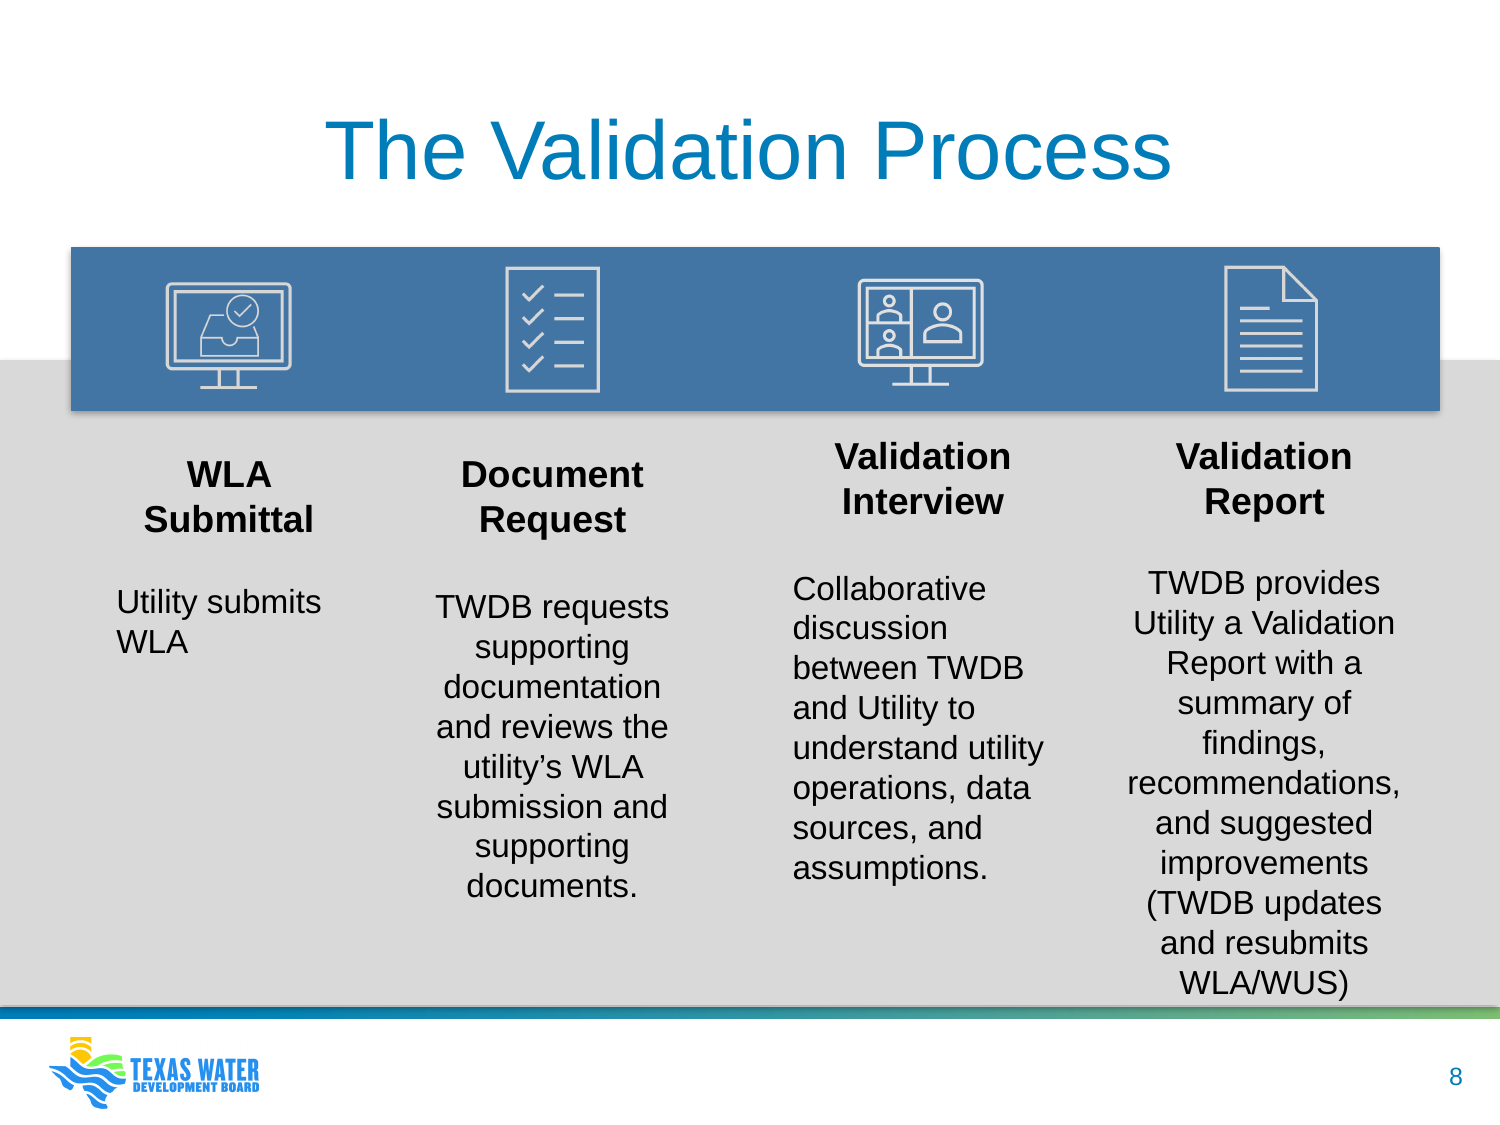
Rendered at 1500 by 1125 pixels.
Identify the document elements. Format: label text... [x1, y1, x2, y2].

picture [477, 254, 628, 405]
title The Validation Process [35, 0, 1463, 293]
text_box Validation Interview Collaborative discussion between TWDB and Utility to understand utility operations, data sources, and assumptions. [777, 424, 1069, 894]
picture [49, 1037, 259, 1109]
text_box Validation Report TWDB provides Utility a Validation Report with a summary of findings, recommendations, and suggested improvements (TWDB updates and resubmits WLA/WUS) [1101, 424, 1428, 1009]
slide_number 8 [1172, 1049, 1479, 1102]
picture [153, 260, 305, 411]
picture [1195, 253, 1347, 404]
text_box Document Request TWDB requests supporting documentation and reviews the utility’s WLA submission and supporting documents. [399, 442, 706, 912]
picture [845, 255, 996, 407]
text_box WLA Submittal Utility submits WLA [101, 442, 357, 668]
text_box [71, 247, 1440, 411]
picture [369, 1007, 1500, 1019]
